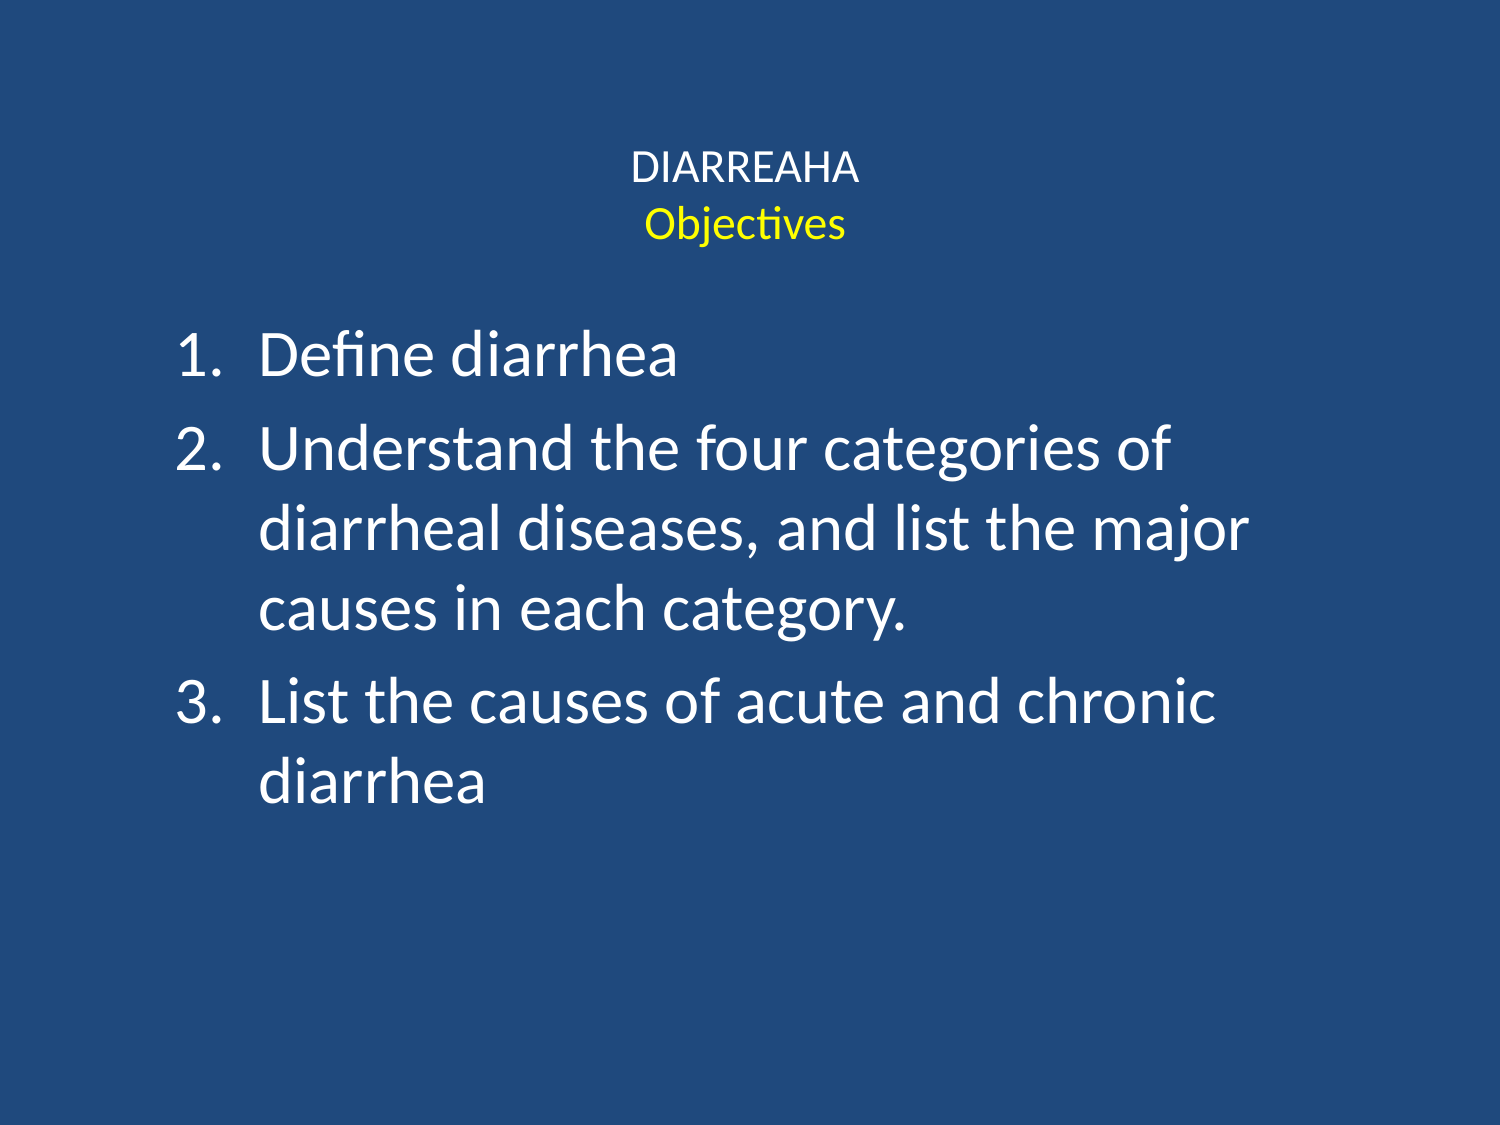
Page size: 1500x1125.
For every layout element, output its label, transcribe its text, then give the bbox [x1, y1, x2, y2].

title DIARREAHA Objectives [70, 126, 1421, 315]
list Define diarrhea Understand the four categories of diarrheal diseases, and list the major causes in each category. List the causes of acute and chronic diarrhea [159, 302, 1329, 1046]
